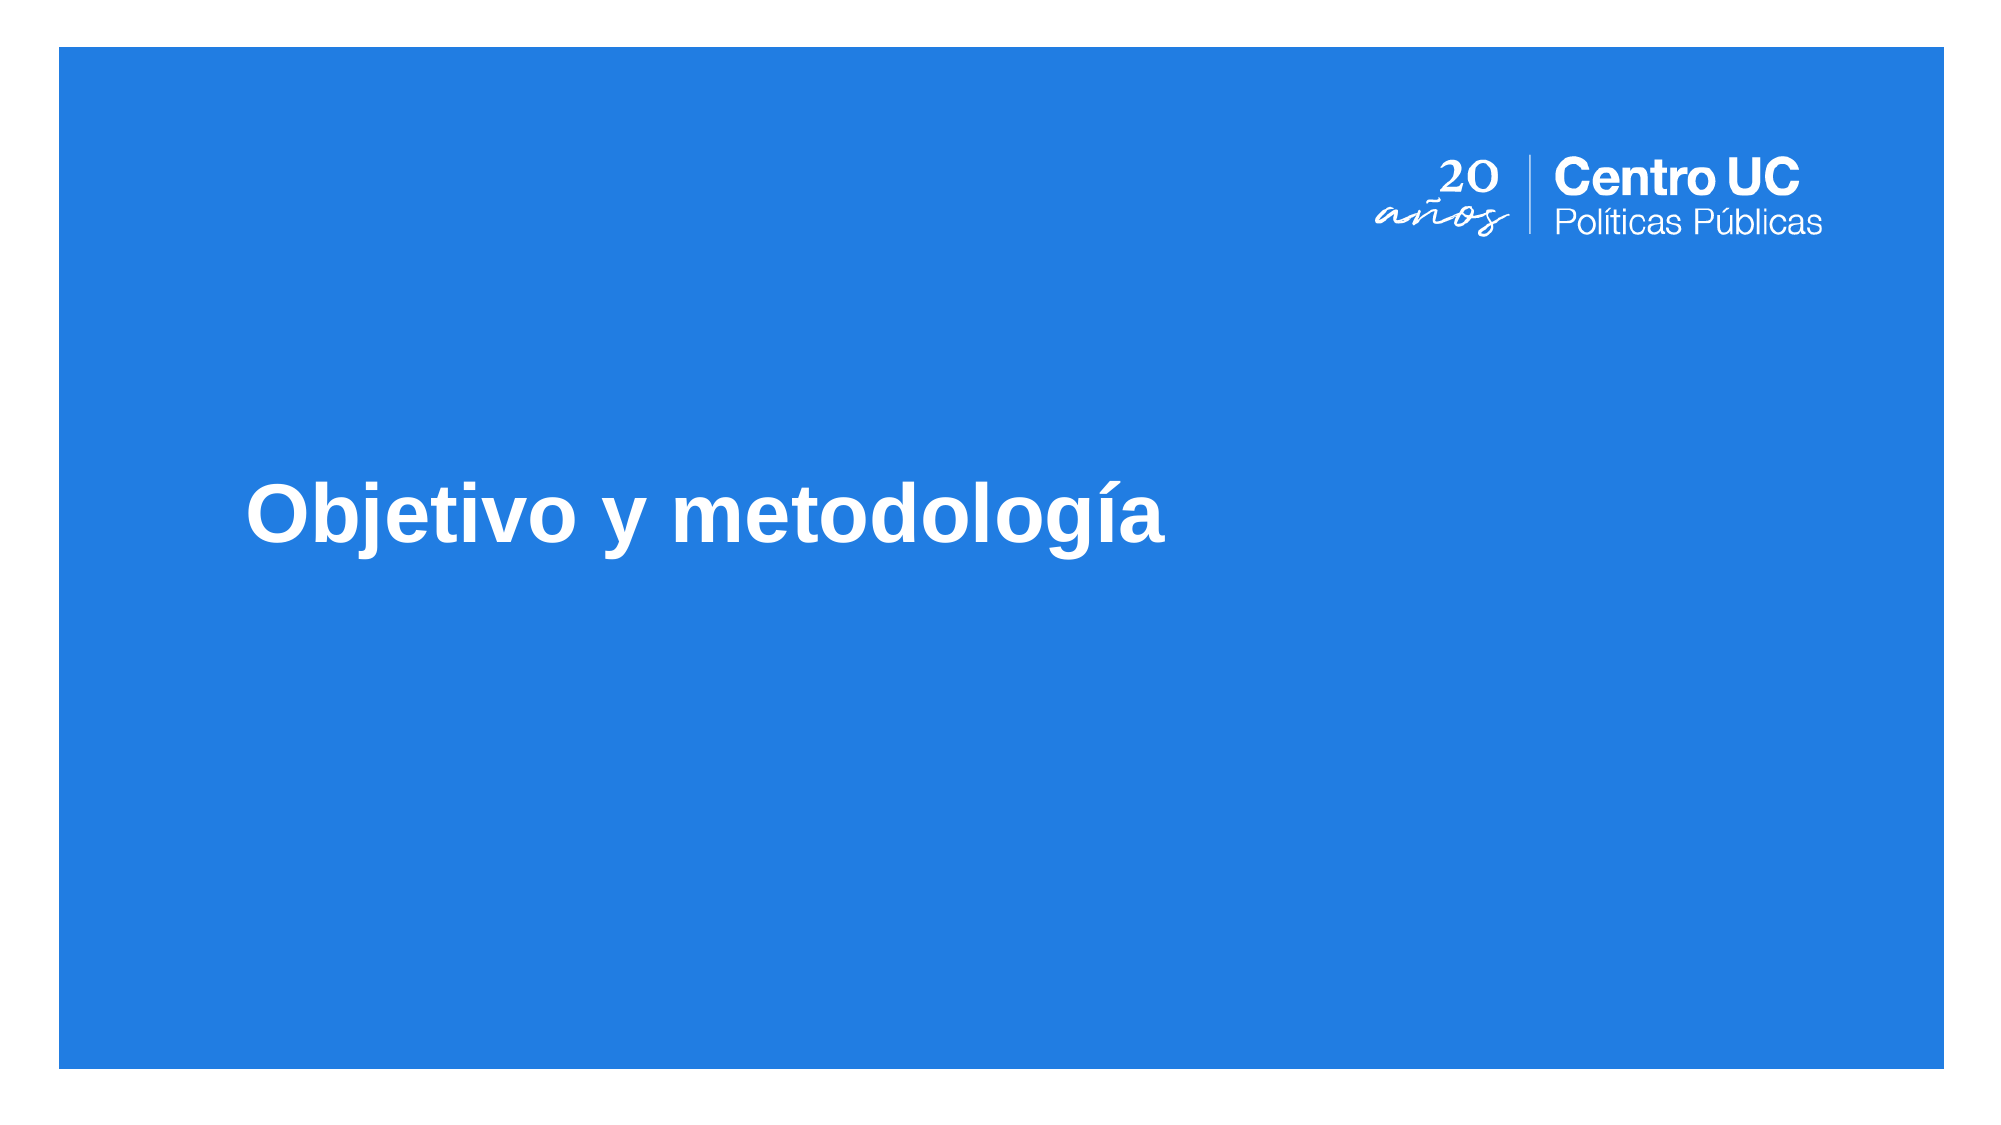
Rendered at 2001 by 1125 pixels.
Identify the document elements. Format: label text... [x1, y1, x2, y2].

text_box Objetivo y metodología [230, 455, 1570, 619]
picture [1375, 154, 1822, 237]
text_box [59, 48, 1944, 1069]
